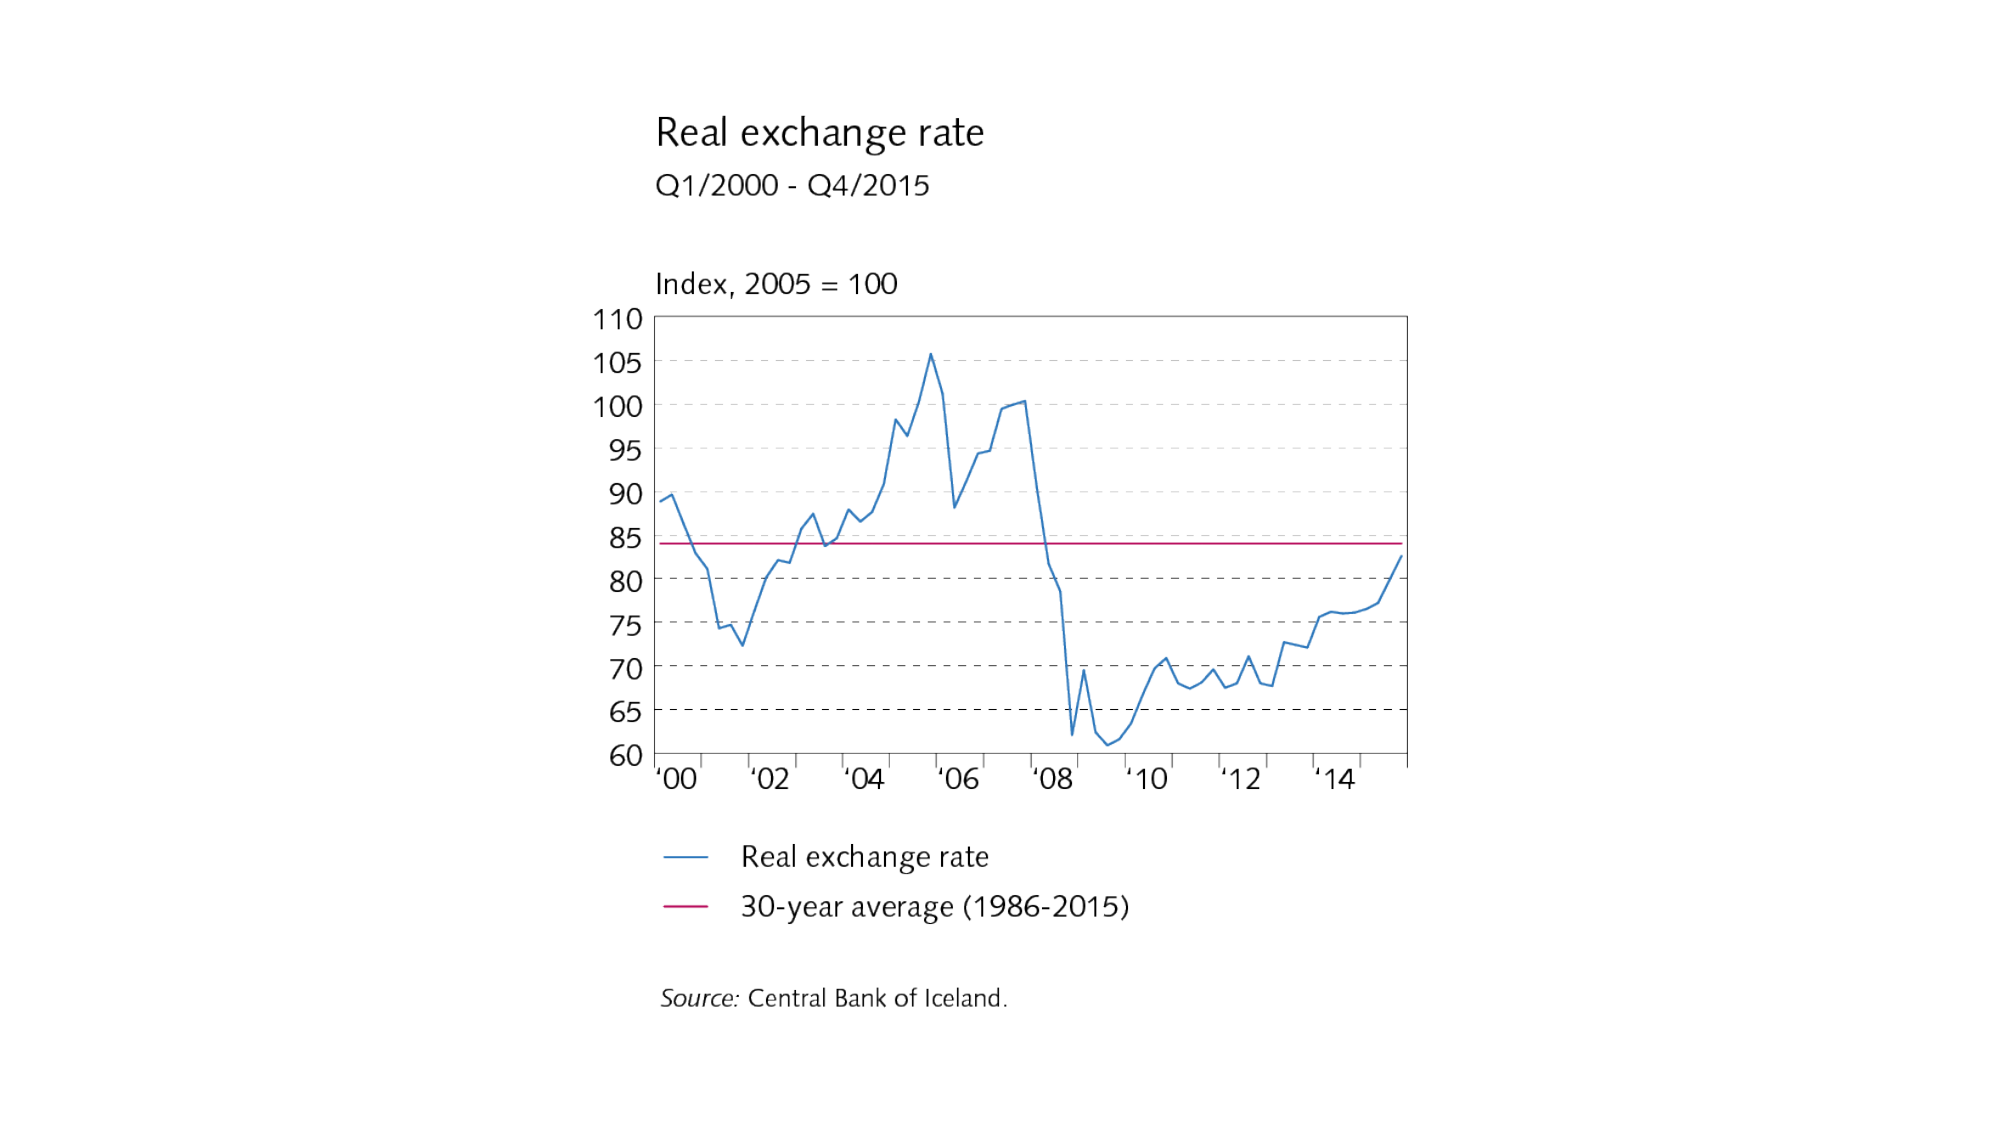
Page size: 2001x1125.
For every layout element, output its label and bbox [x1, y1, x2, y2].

picture [592, 112, 1408, 1013]
